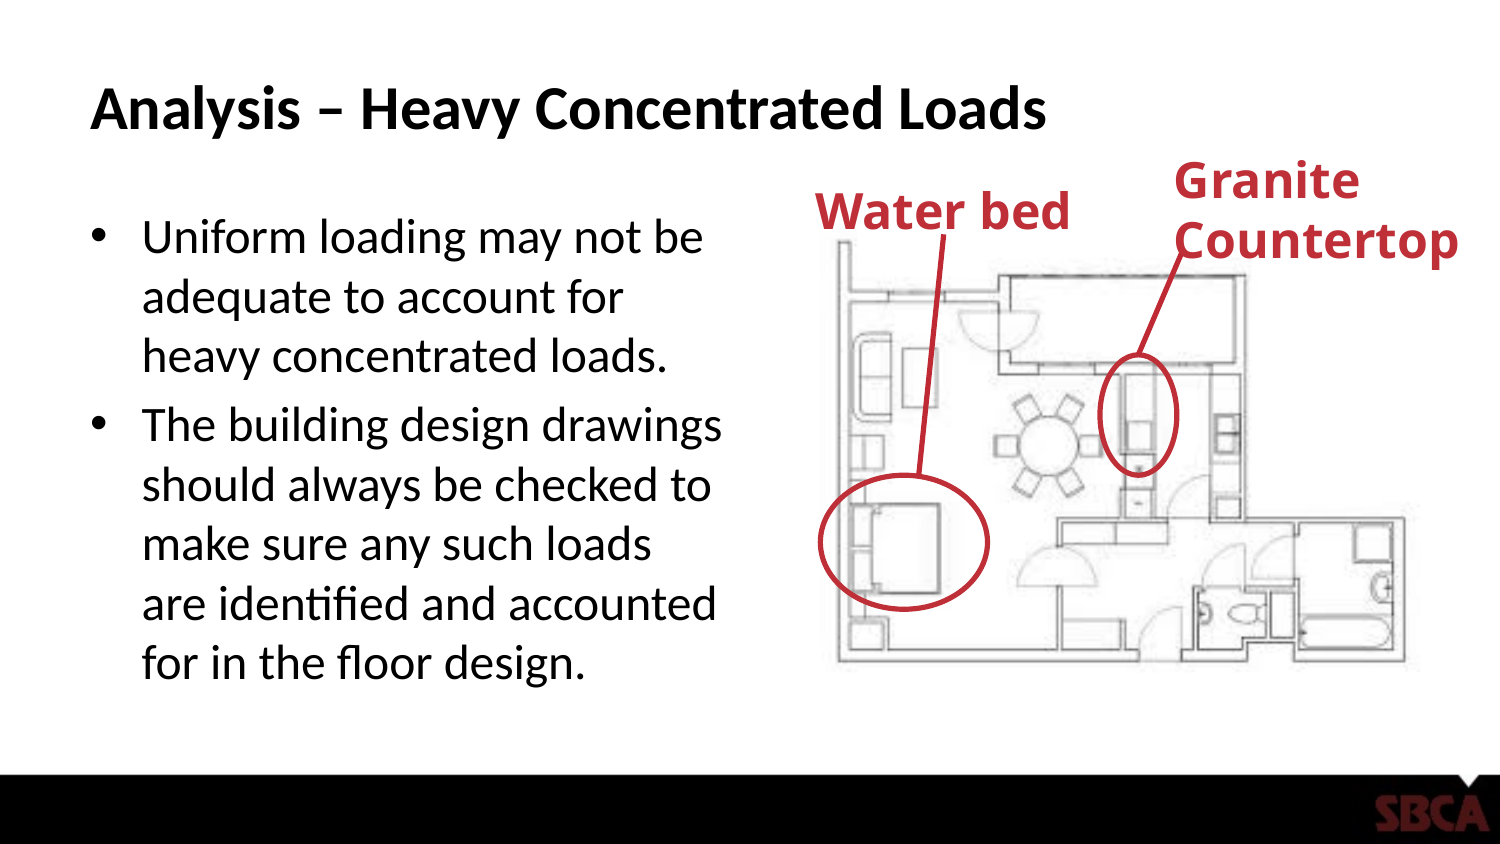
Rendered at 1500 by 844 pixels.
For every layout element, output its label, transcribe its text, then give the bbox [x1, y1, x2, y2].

list Uniform loading may not be adequate to account for heavy concentrated loads. The building design drawings should always be checked to make sure any such loads are identified and accounted for in the floor design. [75, 196, 738, 754]
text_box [1137, 247, 1184, 356]
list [820, 221, 1426, 682]
text_box Granite Countertop [1159, 140, 1476, 276]
title Analysis – Heavy Concentrated Loads [75, 33, 1425, 175]
text_box Water bed [800, 172, 1088, 248]
picture [0, 0, 1500, 844]
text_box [918, 234, 944, 476]
